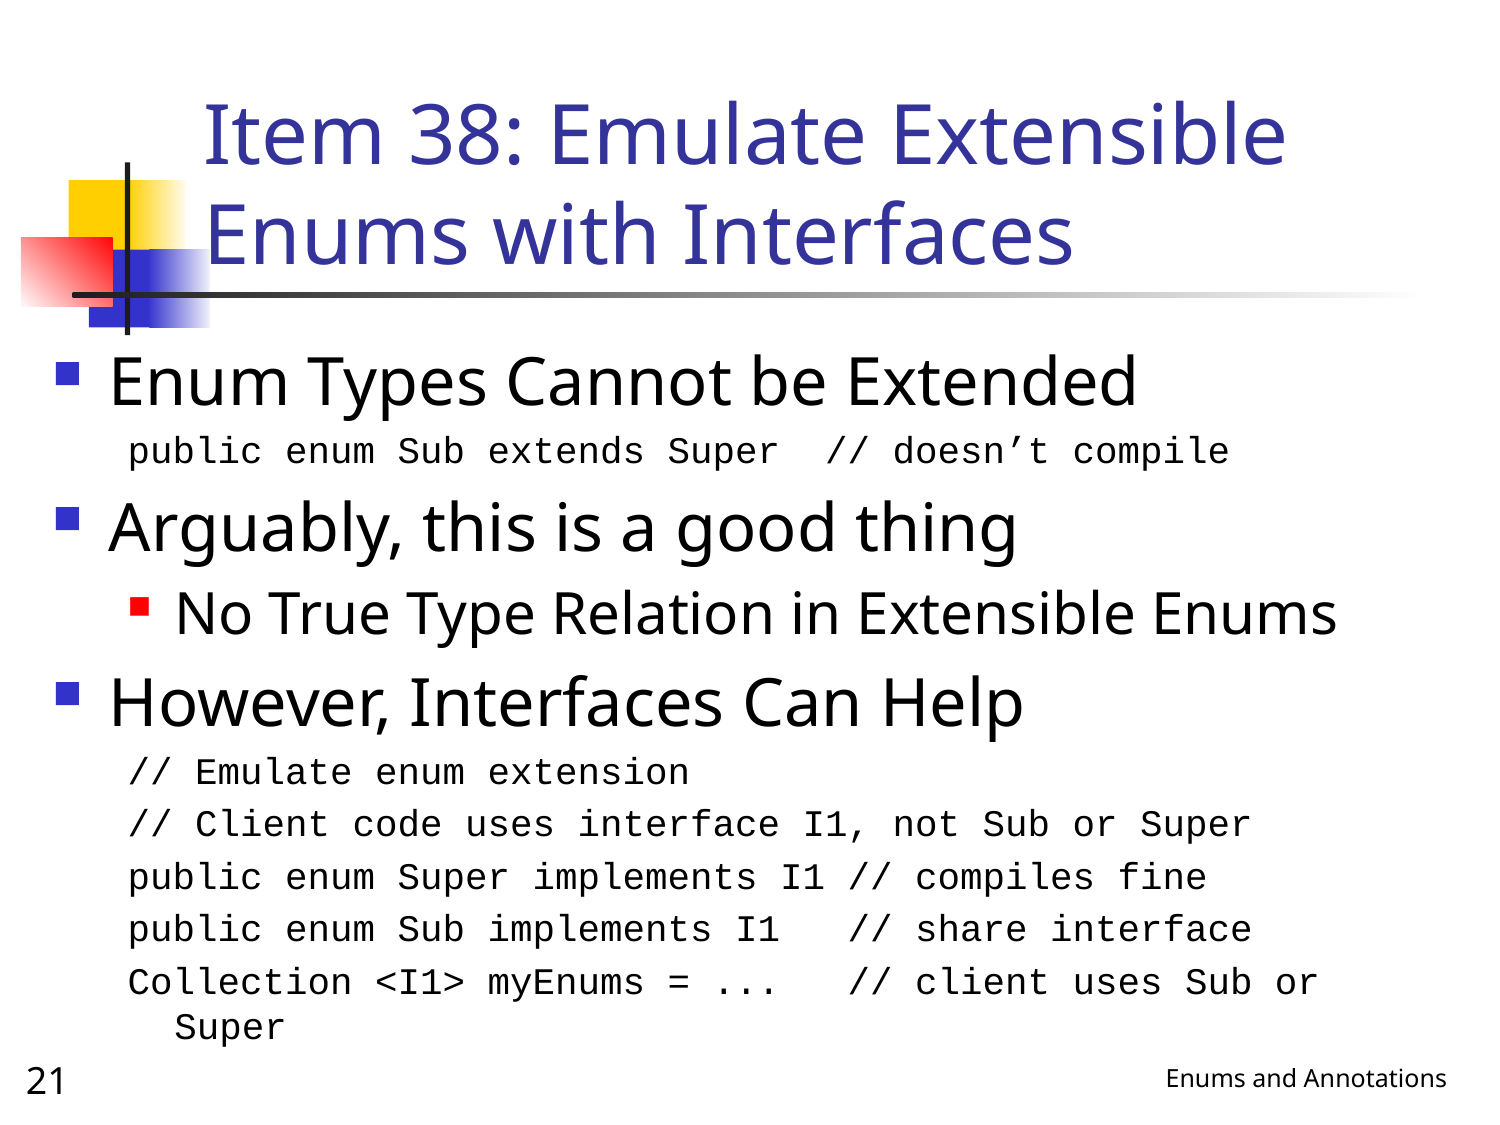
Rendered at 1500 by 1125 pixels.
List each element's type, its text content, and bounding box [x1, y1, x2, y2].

title Item 38: Emulate Extensible Enums with Interfaces [188, 101, 1468, 289]
list Enum Types Cannot be Extended public enum Sub extends Super // doesn’t compile Arguably, this is a good thing No True Type Relation in Extensible Enums However, Interfaces Can Help // Emulate enum extension // Client code uses interface I1, not Sub or Super public enum Super implements I1 // compiles fine public enum Sub implements I1 // share interface Collection <I1> myEnums = ... // client uses Sub or Super [37, 331, 1469, 1088]
